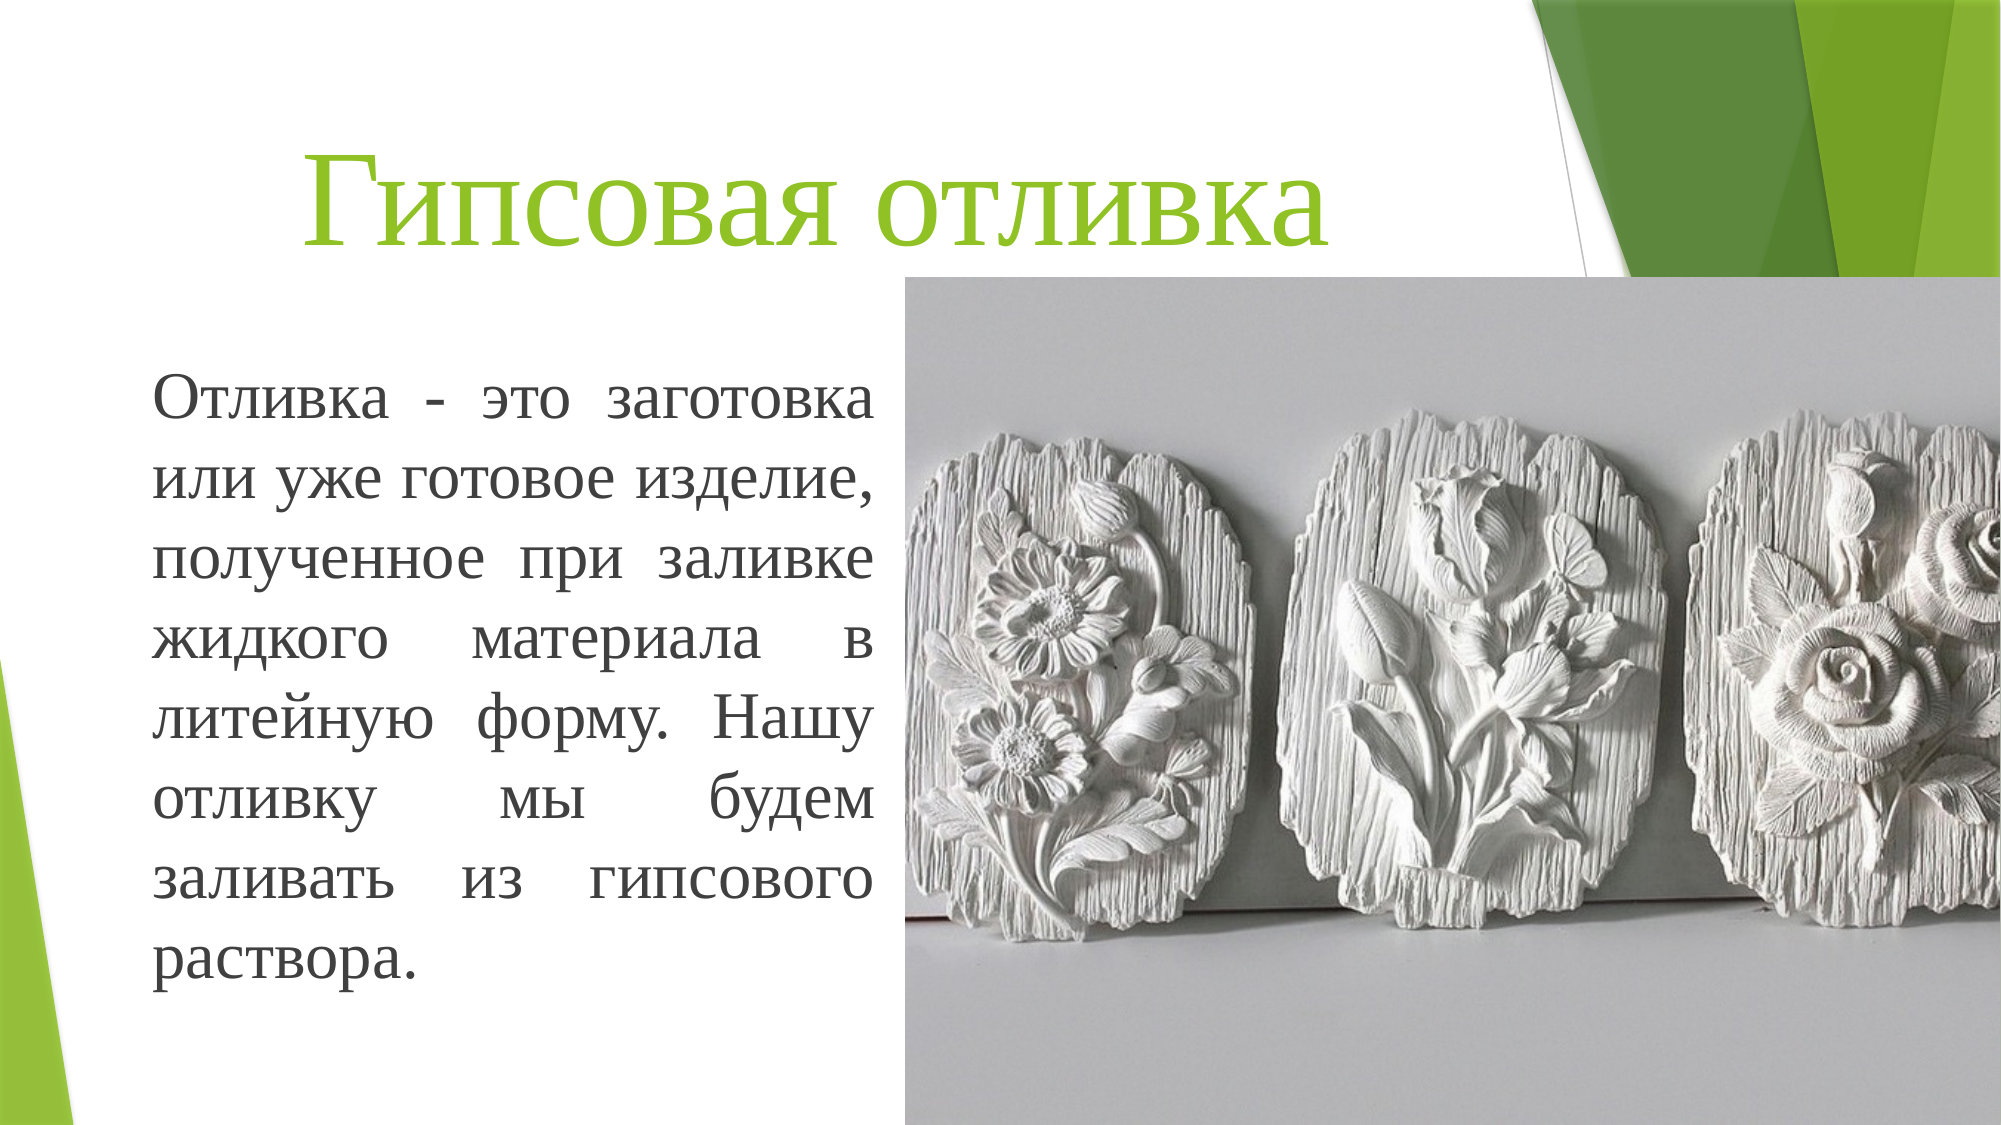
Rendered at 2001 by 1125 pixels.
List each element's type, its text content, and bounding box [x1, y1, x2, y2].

picture [904, 276, 2000, 1125]
title Гипсовая отливка [111, 99, 1522, 317]
list Отливка - это заготовка или уже готовое изделие, полученное при заливке жидкого материала в литейную форму. Нашу отливку мы будем заливать из гипсового раствора. [137, 344, 891, 1014]
